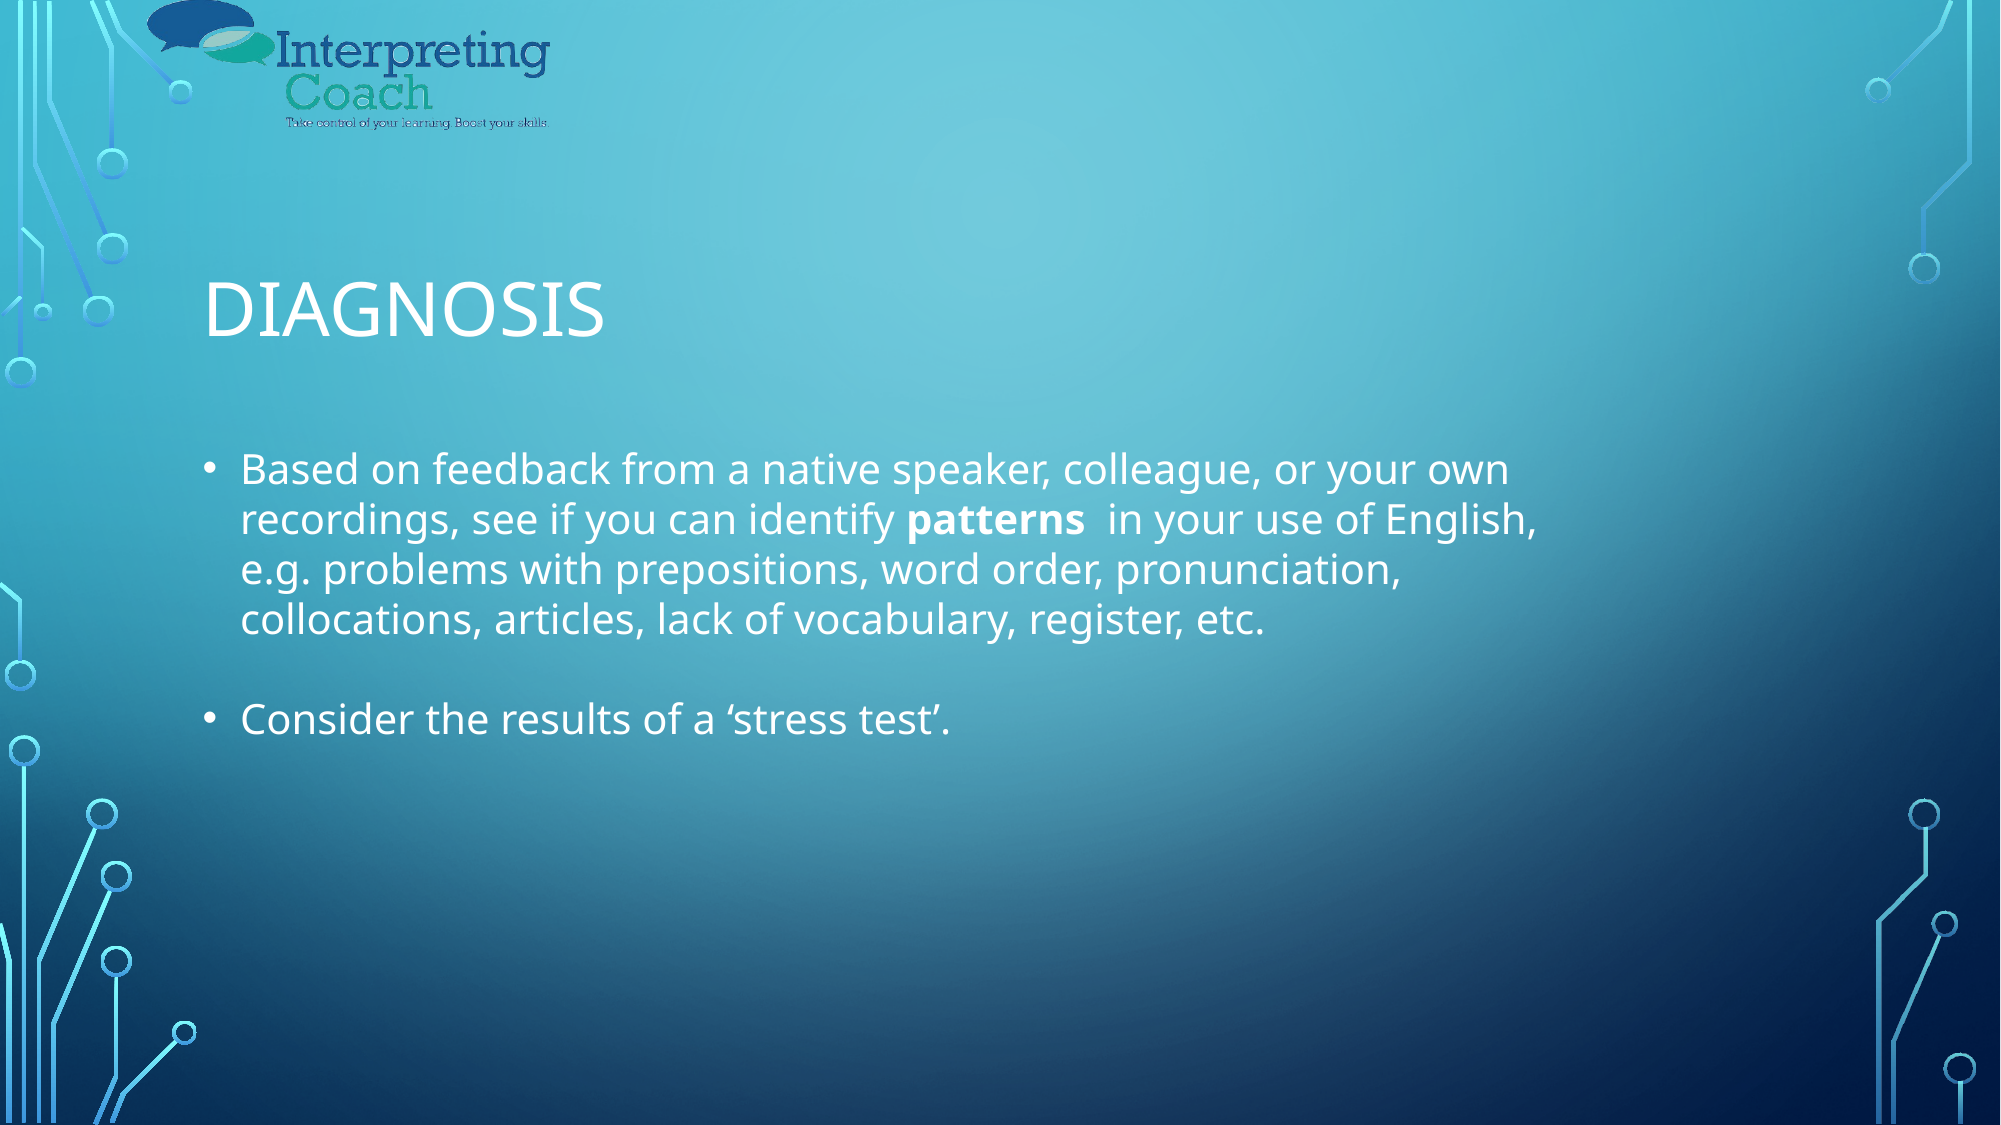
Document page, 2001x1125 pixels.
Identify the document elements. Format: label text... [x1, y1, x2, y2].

picture [147, 0, 550, 130]
list Based on feedback from a native speaker, colleague, or your own recordings, see if you can identify patterns in your use of English, e.g. problems with prepositions, word order, pronunciation, collocations, articles, lack of vocabulary, register, etc. Consider the results of a ‘stress test’. [187, 316, 1571, 969]
title DIAGNOSIS [187, 190, 1844, 434]
